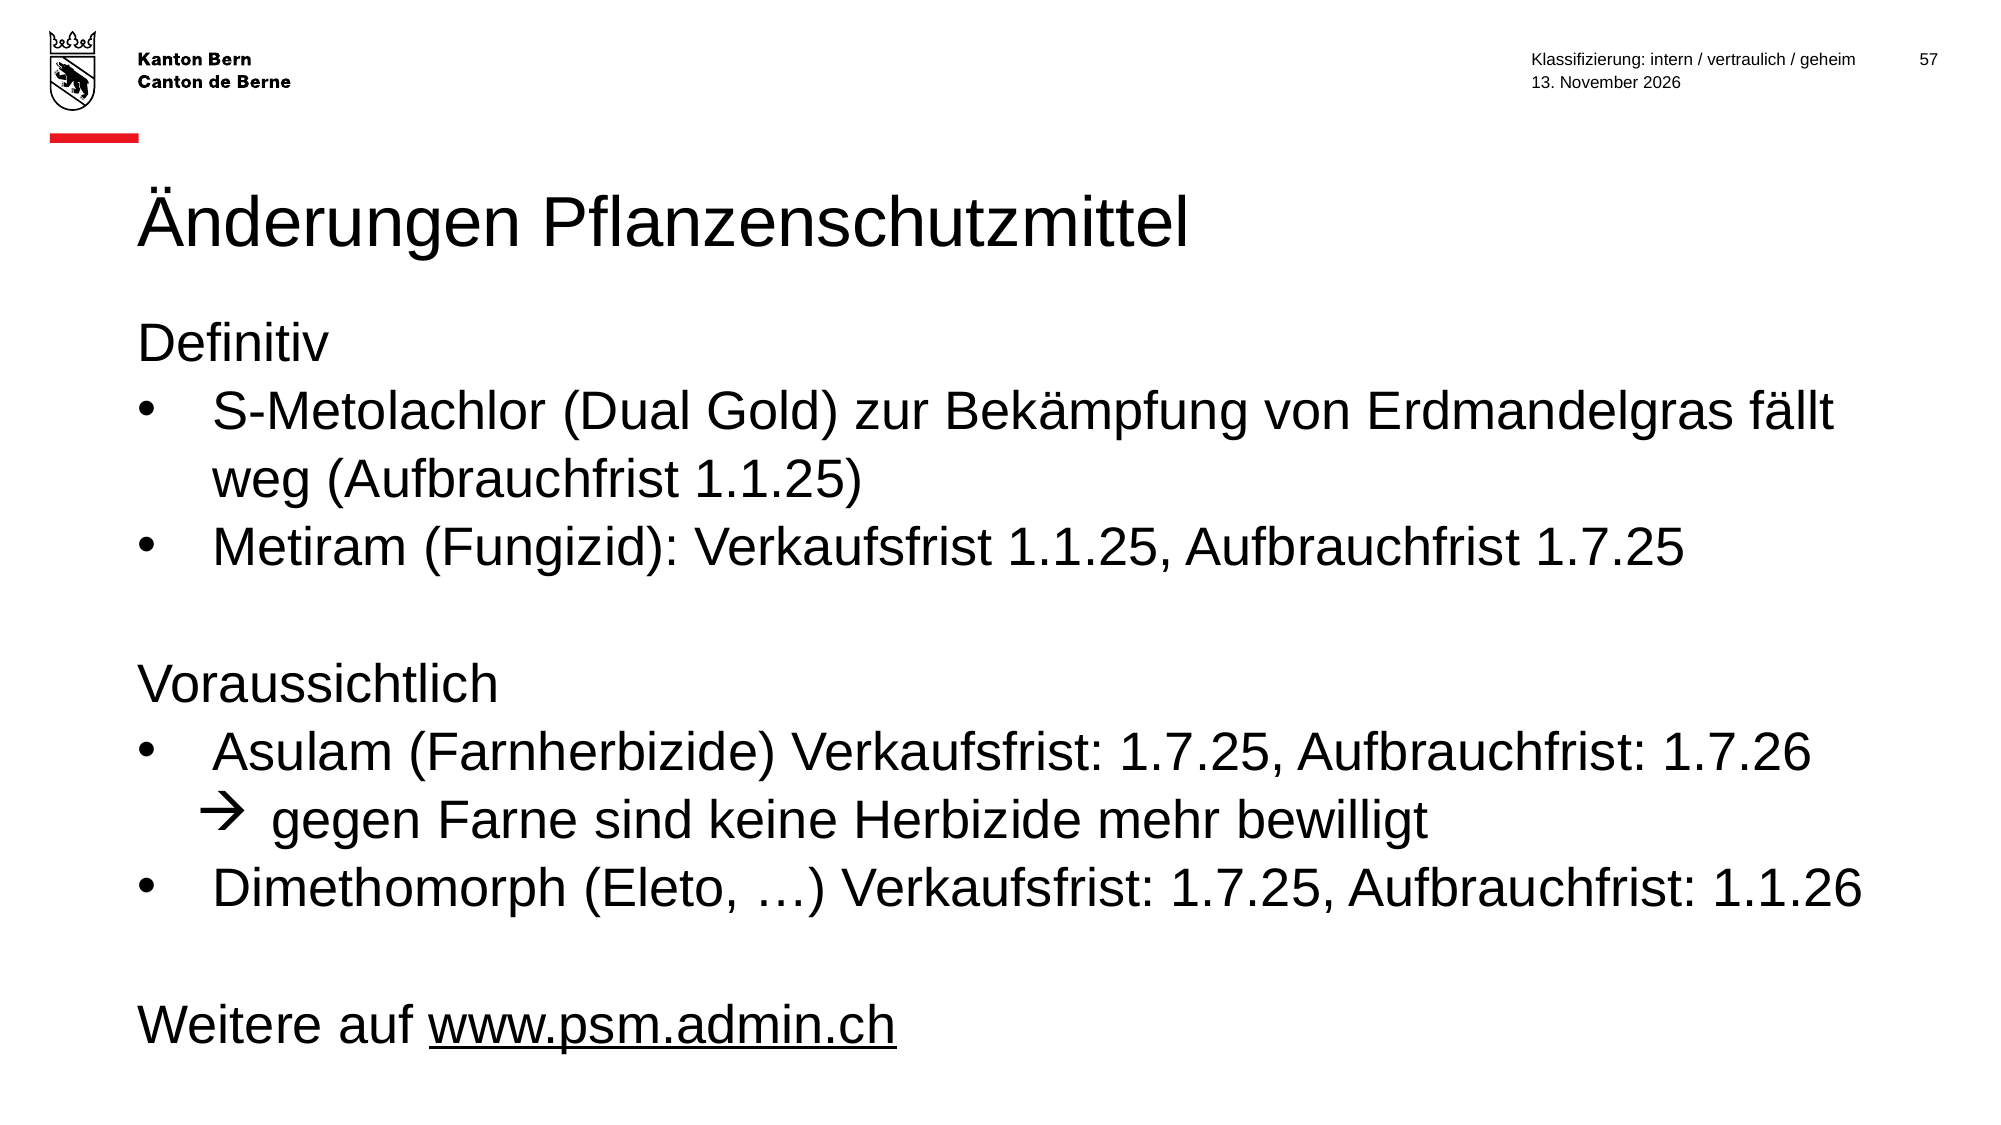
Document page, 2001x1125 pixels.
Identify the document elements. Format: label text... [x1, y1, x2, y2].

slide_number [1531, 71, 1875, 89]
title Änderungen Pflanzenschutzmittel [137, 175, 1940, 278]
footer Klassifizierung: intern / vertraulich / geheim [1531, 48, 1875, 70]
list Definitiv S-Metolachlor (Dual Gold) zur Bekämpfung von Erdmandelgras fällt weg (Aufbrauchfrist 1.1.25) Metiram (Fungizid): Verkaufsfrist 1.1.25, Aufbrauchfrist 1.7.25 Voraussichtlich Asulam (Farnherbizide) Verkaufsfrist: 1.7.25, Aufbrauchfrist: 1.7.26 gegen Farne sind keine Herbizide mehr bewilligt Dimethomorph (Eleto, …) Verkaufsfrist: 1.7.25, Aufbrauchfrist: 1.1.26 Weitere auf www.psm.admin.ch [137, 303, 1940, 1071]
slide_number 57 [1885, 48, 1939, 67]
